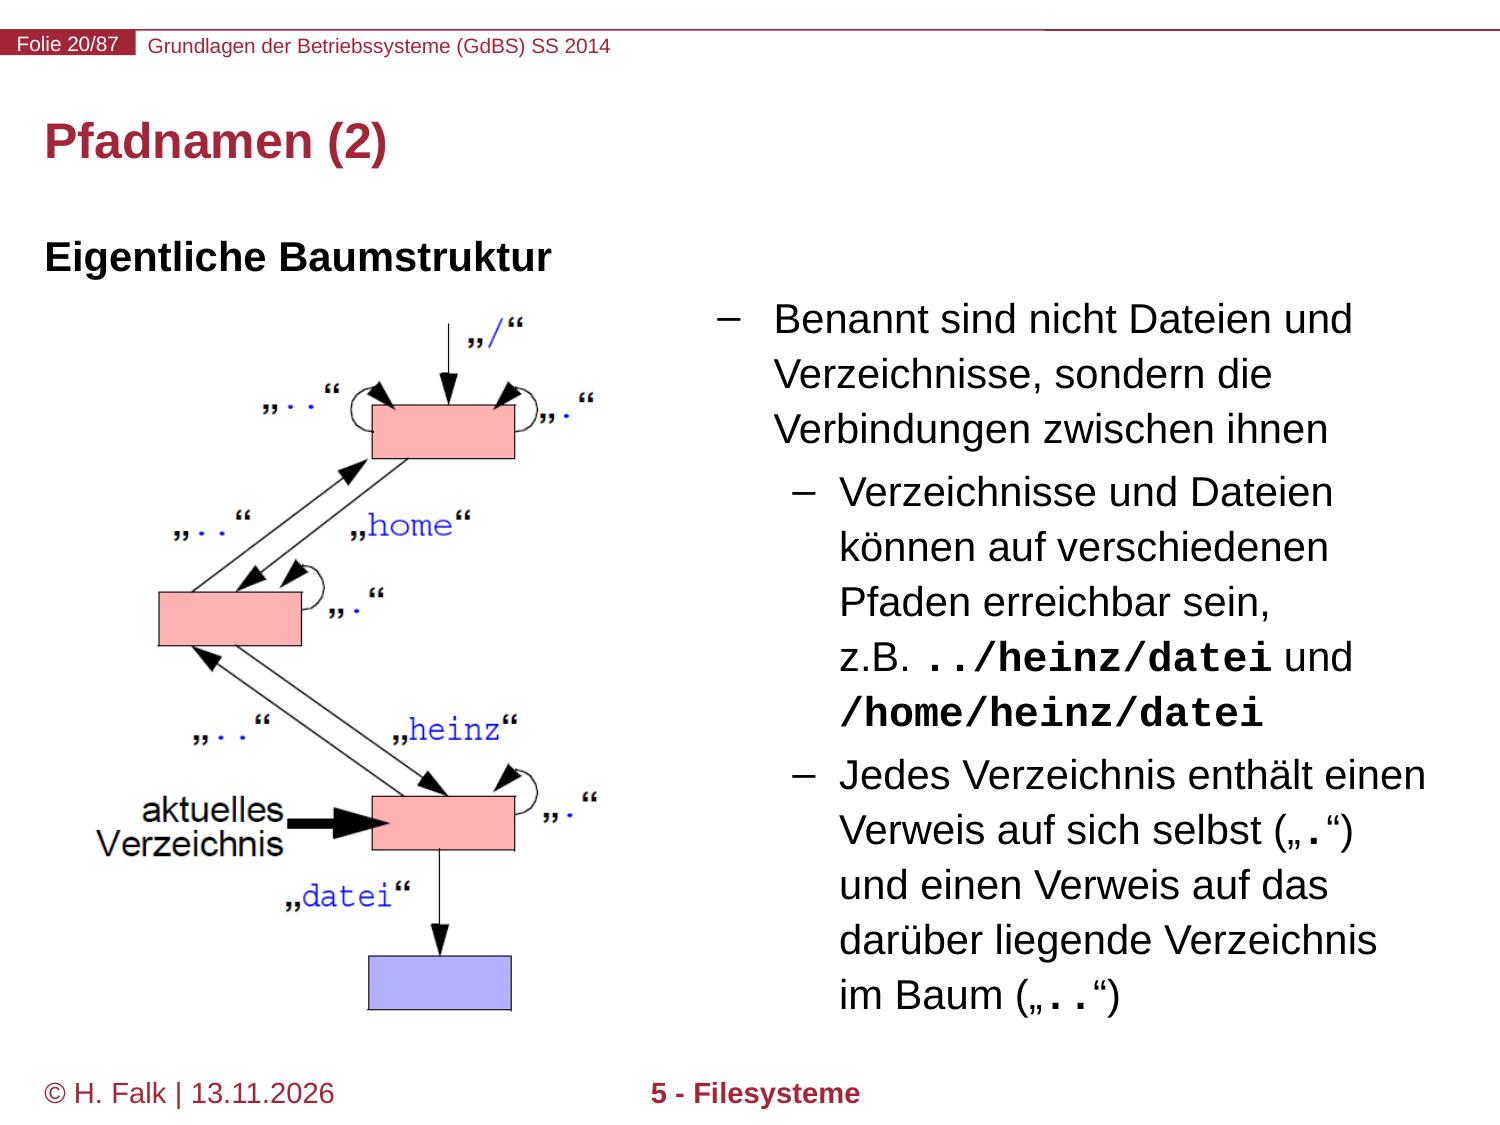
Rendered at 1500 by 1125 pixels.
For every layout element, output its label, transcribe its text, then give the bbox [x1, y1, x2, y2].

picture [91, 312, 600, 1012]
title Pfadnamen (2) [29, 90, 1471, 198]
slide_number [29, 1066, 301, 1125]
list Eigentliche Baumstruktur [29, 227, 1471, 1047]
text_box Benannt sind nicht Dateien und Verzeichnisse, sondern die Verbindungen zwischen ihnen Verzeichnisse und Dateien können auf verschiedenen Pfaden erreichbar sein, z.B. ../heinz/datei und /home/heinz/datei Jedes Verzeichnis enthält einen Verweis auf sich selbst („.“) und einen Verweis auf das darüber liegende Verzeichnis im Baum („..“) [702, 279, 1447, 1026]
footer 5 - Filesysteme [301, 1066, 1211, 1125]
